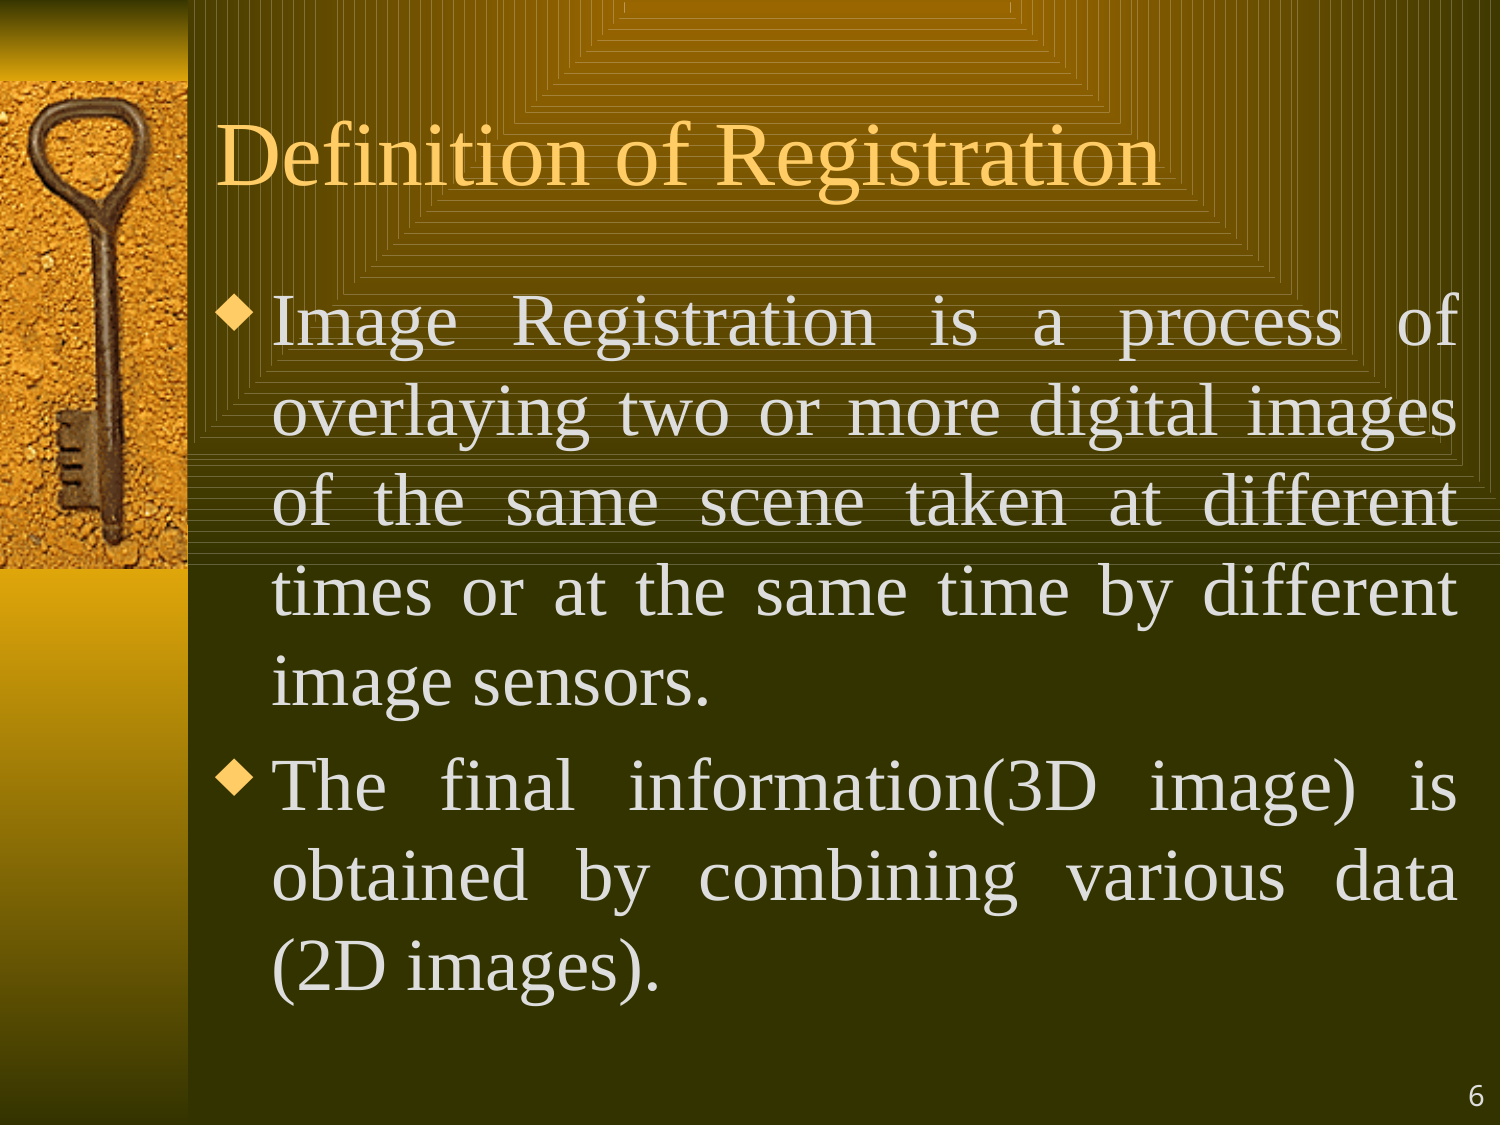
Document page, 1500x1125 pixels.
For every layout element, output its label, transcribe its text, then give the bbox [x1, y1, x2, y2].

list Image Registration is a process of overlaying two or more digital images of the same scene taken at different times or at the same time by different image sensors. The final information(3D image) is obtained by combining various data (2D images). [199, 261, 1476, 1001]
title Definition of Registration [199, 49, 1476, 249]
slide_number 6 [1186, 1049, 1500, 1125]
picture [0, 81, 188, 569]
